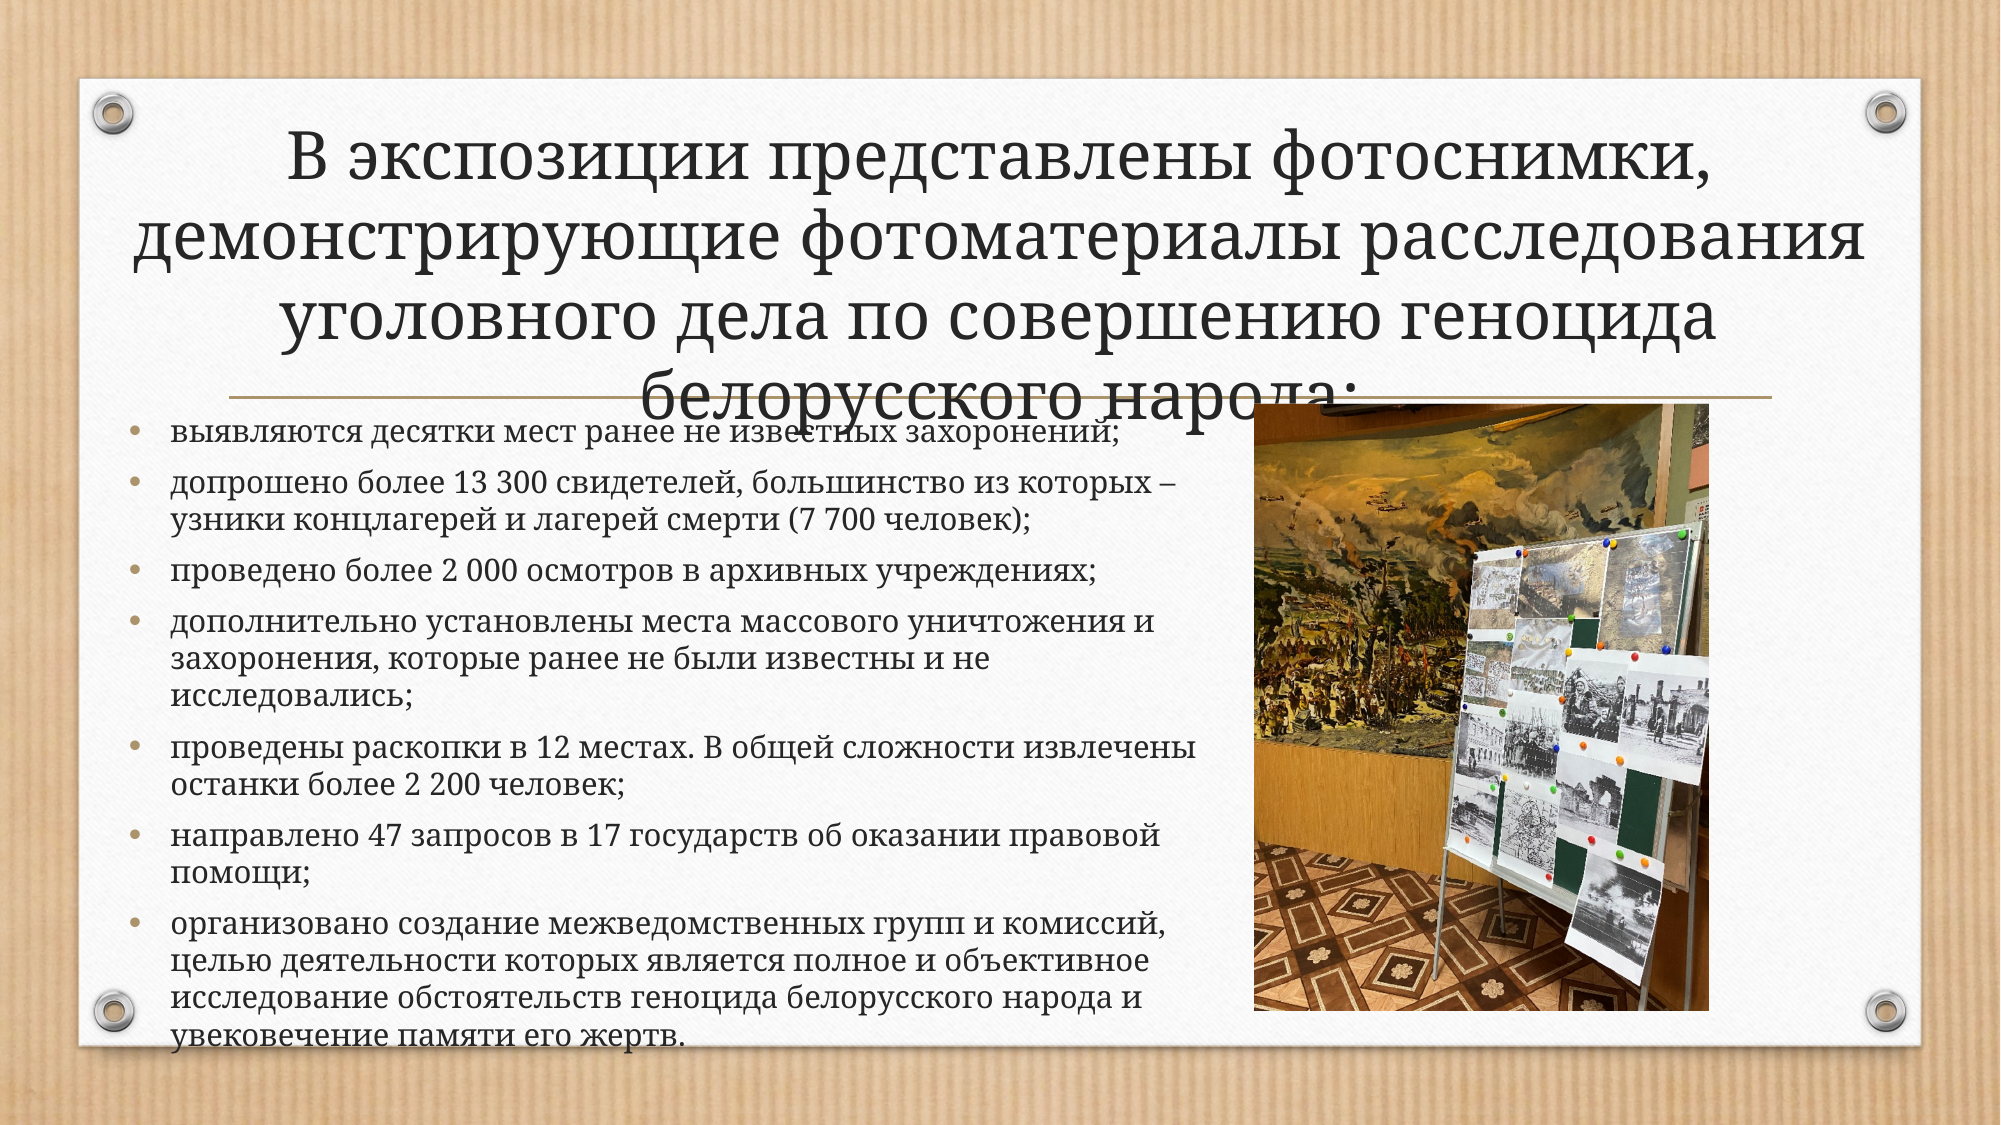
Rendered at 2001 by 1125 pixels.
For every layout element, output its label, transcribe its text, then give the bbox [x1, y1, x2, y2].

title В экспозиции представлены фотоснимки, демонстрирующие фотоматериалы расследования уголовного дела по совершению геноцида белорусского народа: [91, 205, 1909, 420]
list выявляются десятки мест ранее не известных захоронений; допрошено более 13 300 свидетелей, большинство из которых – узники концлагерей и лагерей смерти (7 700 человек); проведено более 2 000 осмотров в архивных учреждениях; дополнительно установлены места массового уничтожения и захоронения, которые ранее не были известны и не исследовались; проведены раскопки в 12 местах. В общей сложности извлечены останки более 2 200 человек; направлено 47 запросов в 17 государств об оказании правовой помощи; организовано создание межведомственных групп и комиссий, целью деятельности которых является полное и объективное исследование обстоятельств геноцида белорусского народа и увековечение памяти его жертв. [113, 403, 1215, 1065]
picture [0, 0, 2001, 1125]
